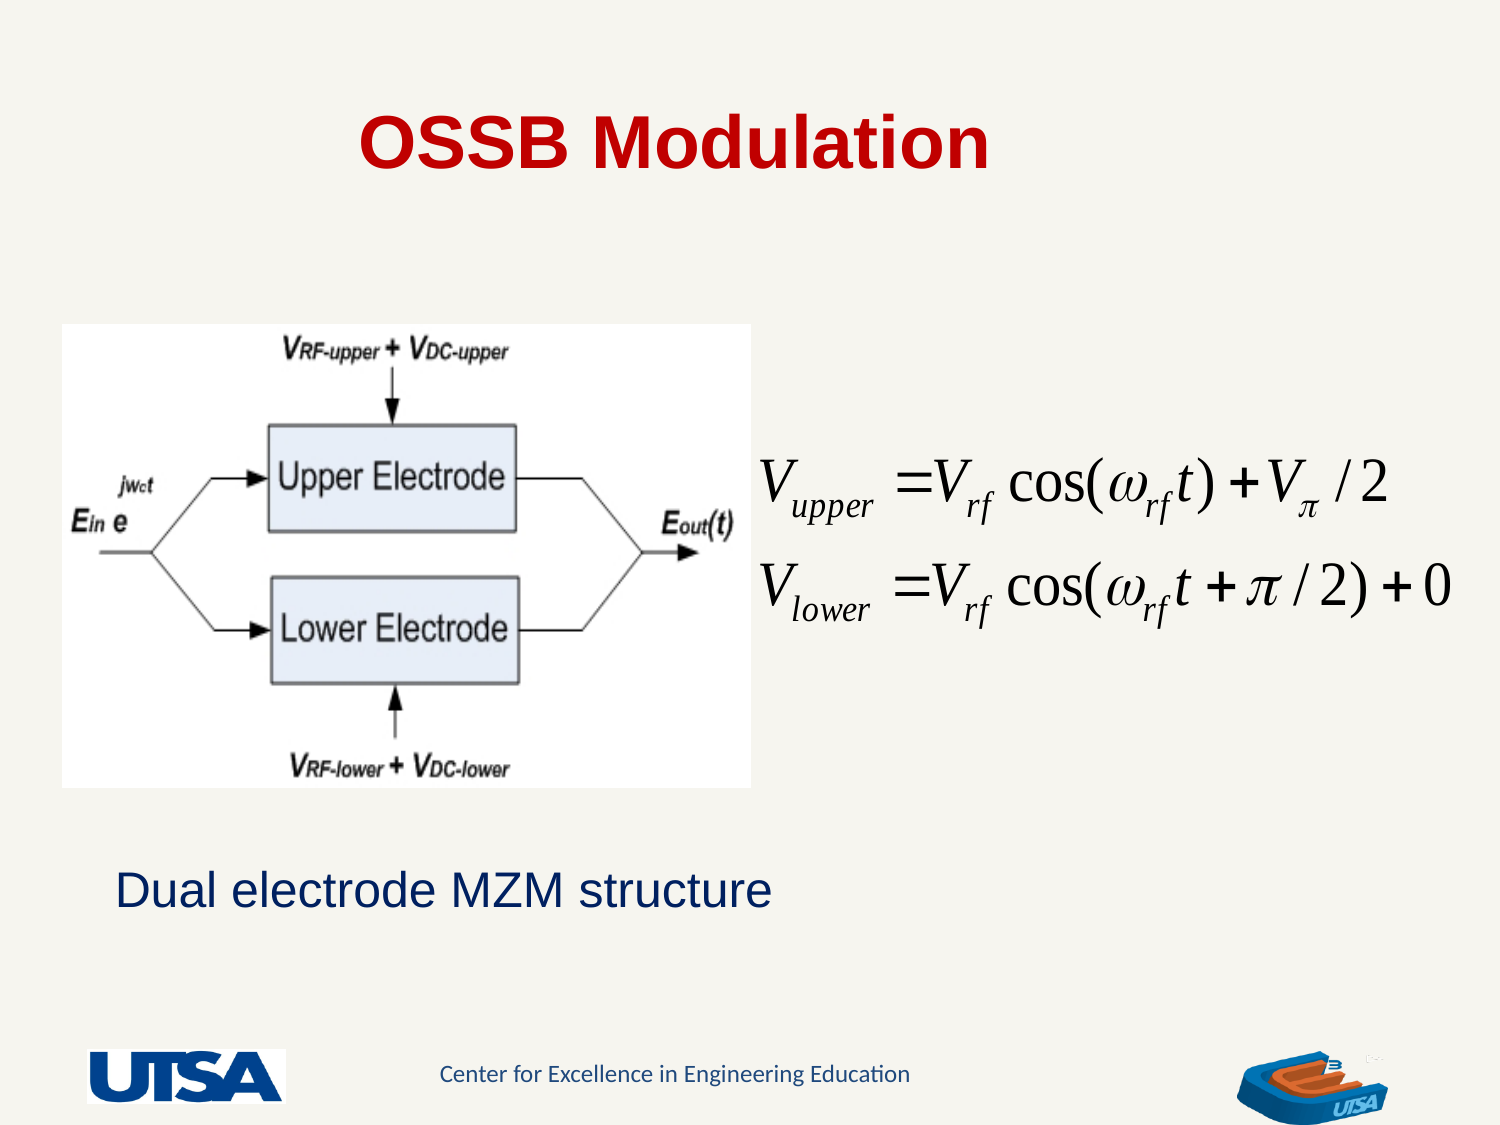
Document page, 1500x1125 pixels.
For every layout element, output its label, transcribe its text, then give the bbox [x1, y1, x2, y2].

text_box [754, 440, 1464, 642]
picture [1237, 1051, 1388, 1125]
text_box Dual electrode MZM structure [99, 849, 800, 925]
picture [87, 1049, 286, 1104]
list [62, 324, 751, 788]
title OSSB Modulation [0, 45, 1350, 233]
